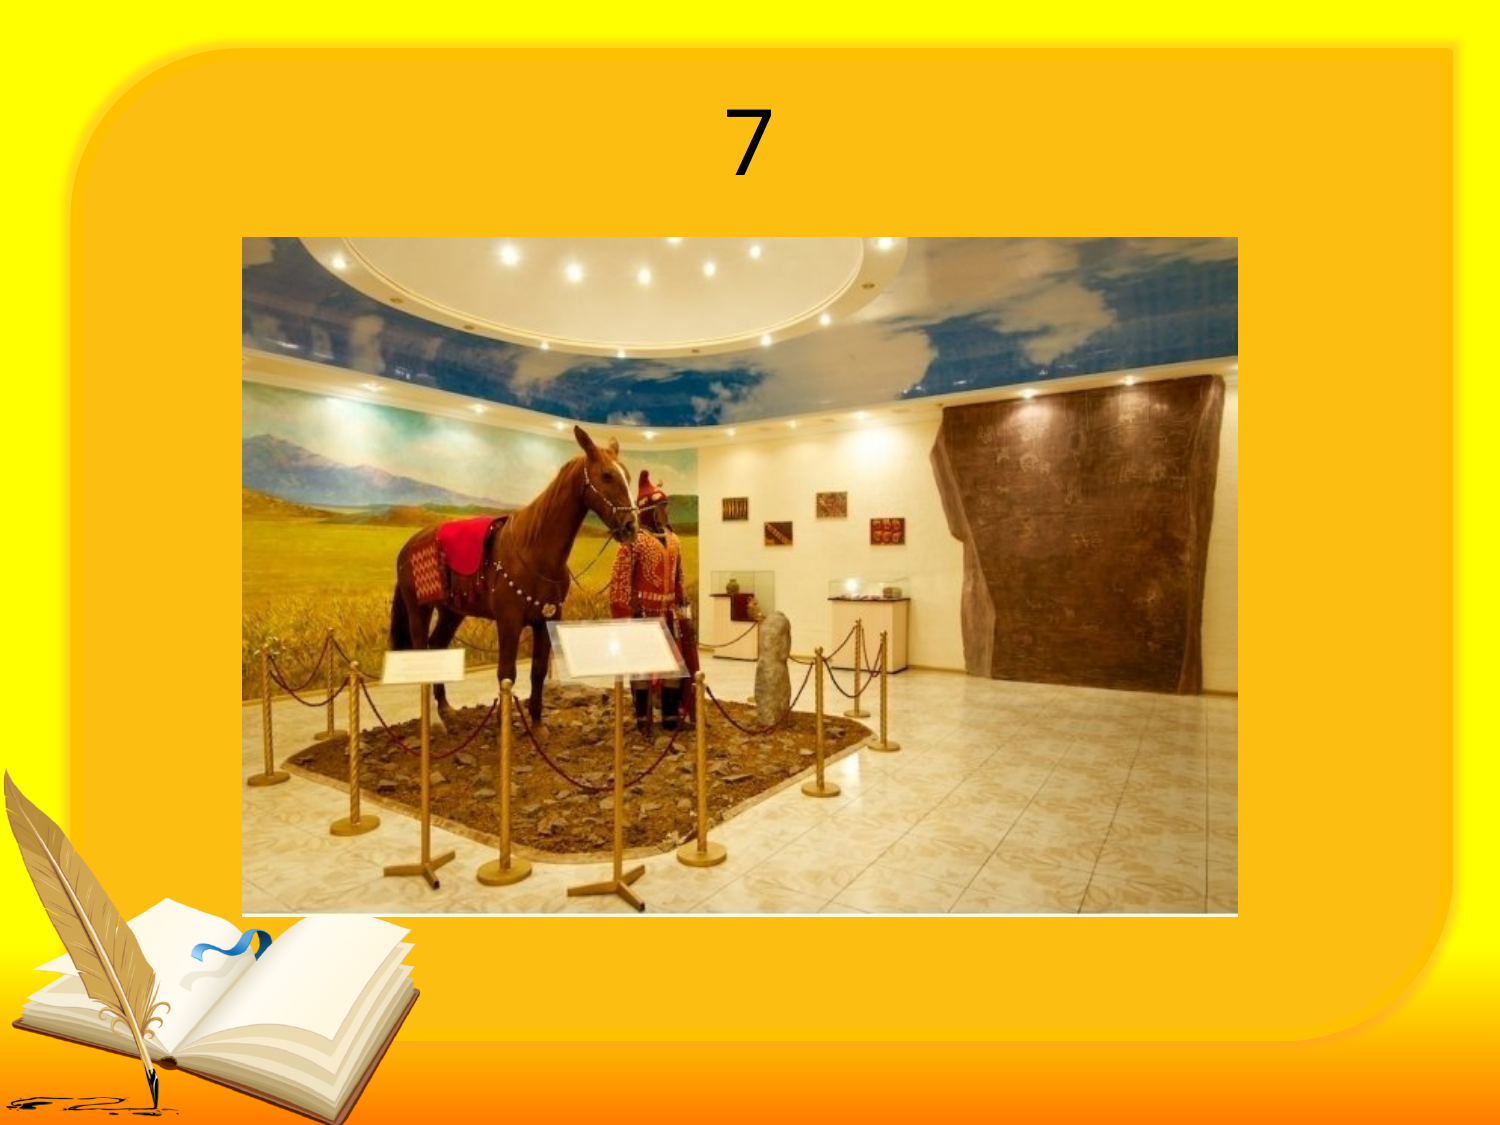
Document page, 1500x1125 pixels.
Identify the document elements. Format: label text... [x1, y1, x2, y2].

picture [3, 237, 1238, 1125]
title 7 [75, 45, 1425, 233]
